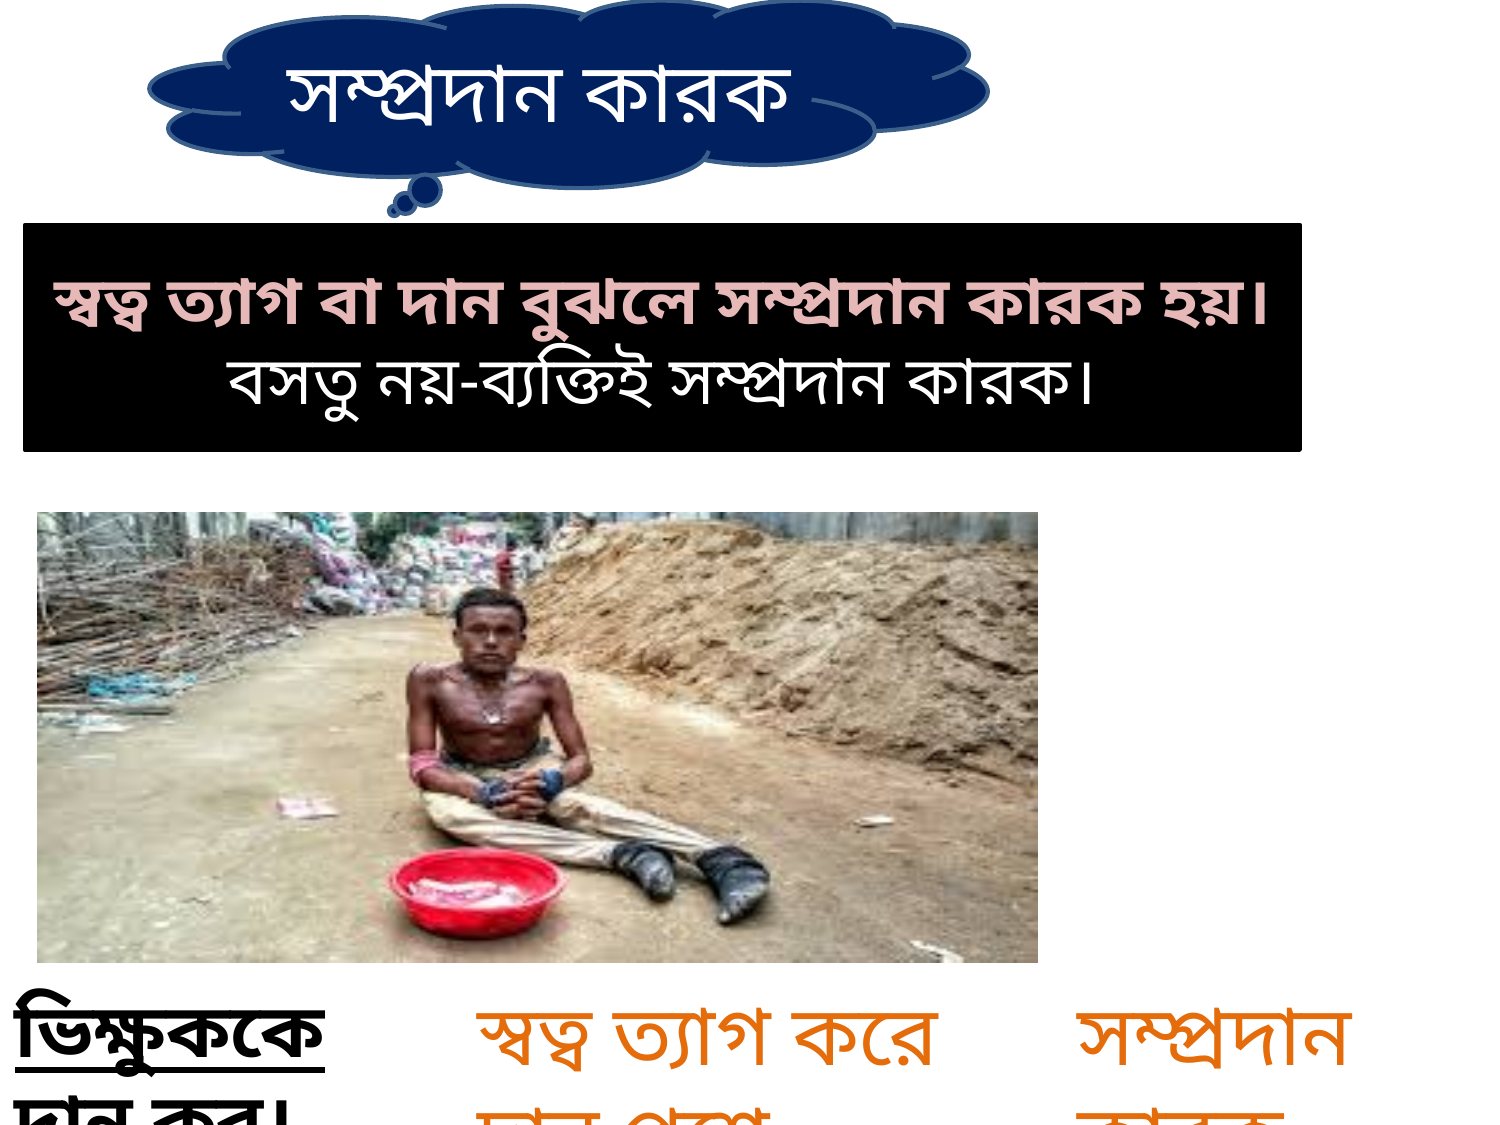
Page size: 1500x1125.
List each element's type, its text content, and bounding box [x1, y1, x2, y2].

text_box সম্প্রদান কারক [1062, 974, 1463, 1125]
text_box ভিক্ষুককে দান কর। [0, 974, 462, 1125]
text_box সম্প্রদান কারক [147, 0, 990, 219]
text_box স্বত্ব ত্যাগ করে দান প্রশ্নে [462, 974, 1062, 1125]
picture [37, 512, 1038, 963]
text_box স্বত্ব ত্যাগ বা দান বুঝলে সম্প্রদান কারক হয়। বসতু নয়-ব্যক্তিই সম্প্রদান কারক। [23, 223, 1302, 452]
